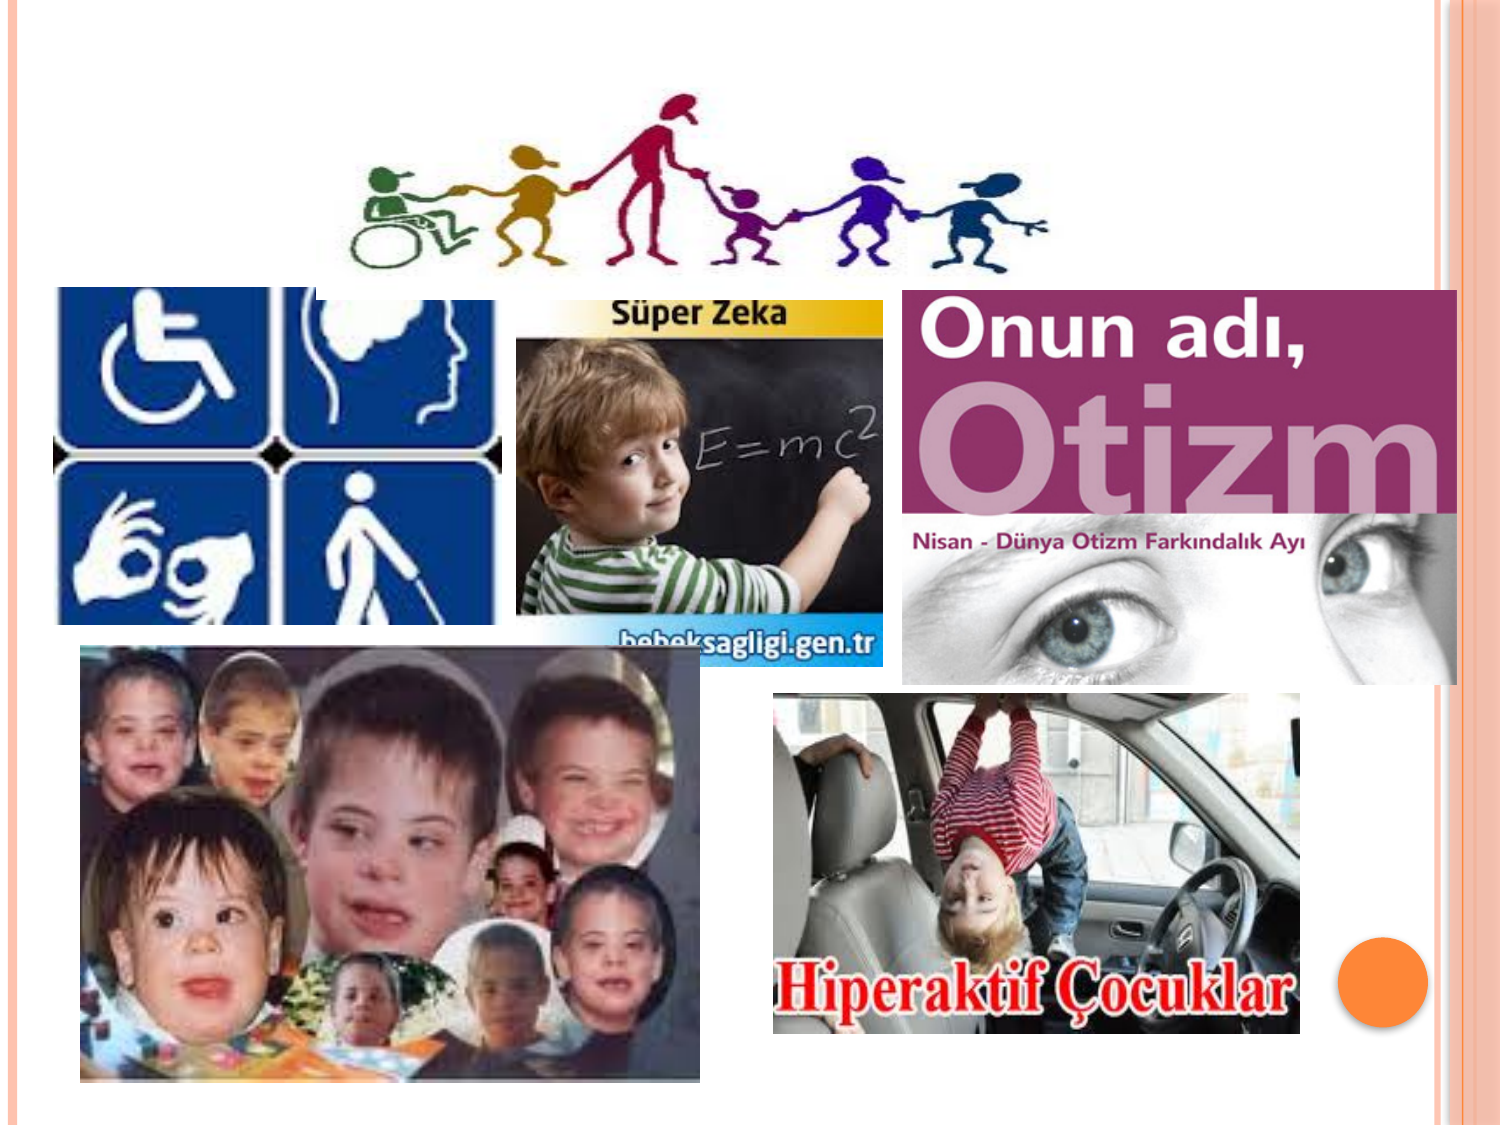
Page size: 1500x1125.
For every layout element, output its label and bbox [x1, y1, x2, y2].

picture [773, 692, 1301, 1035]
list [52, 286, 503, 625]
picture [79, 37, 1457, 1083]
picture [876, 661, 883, 668]
